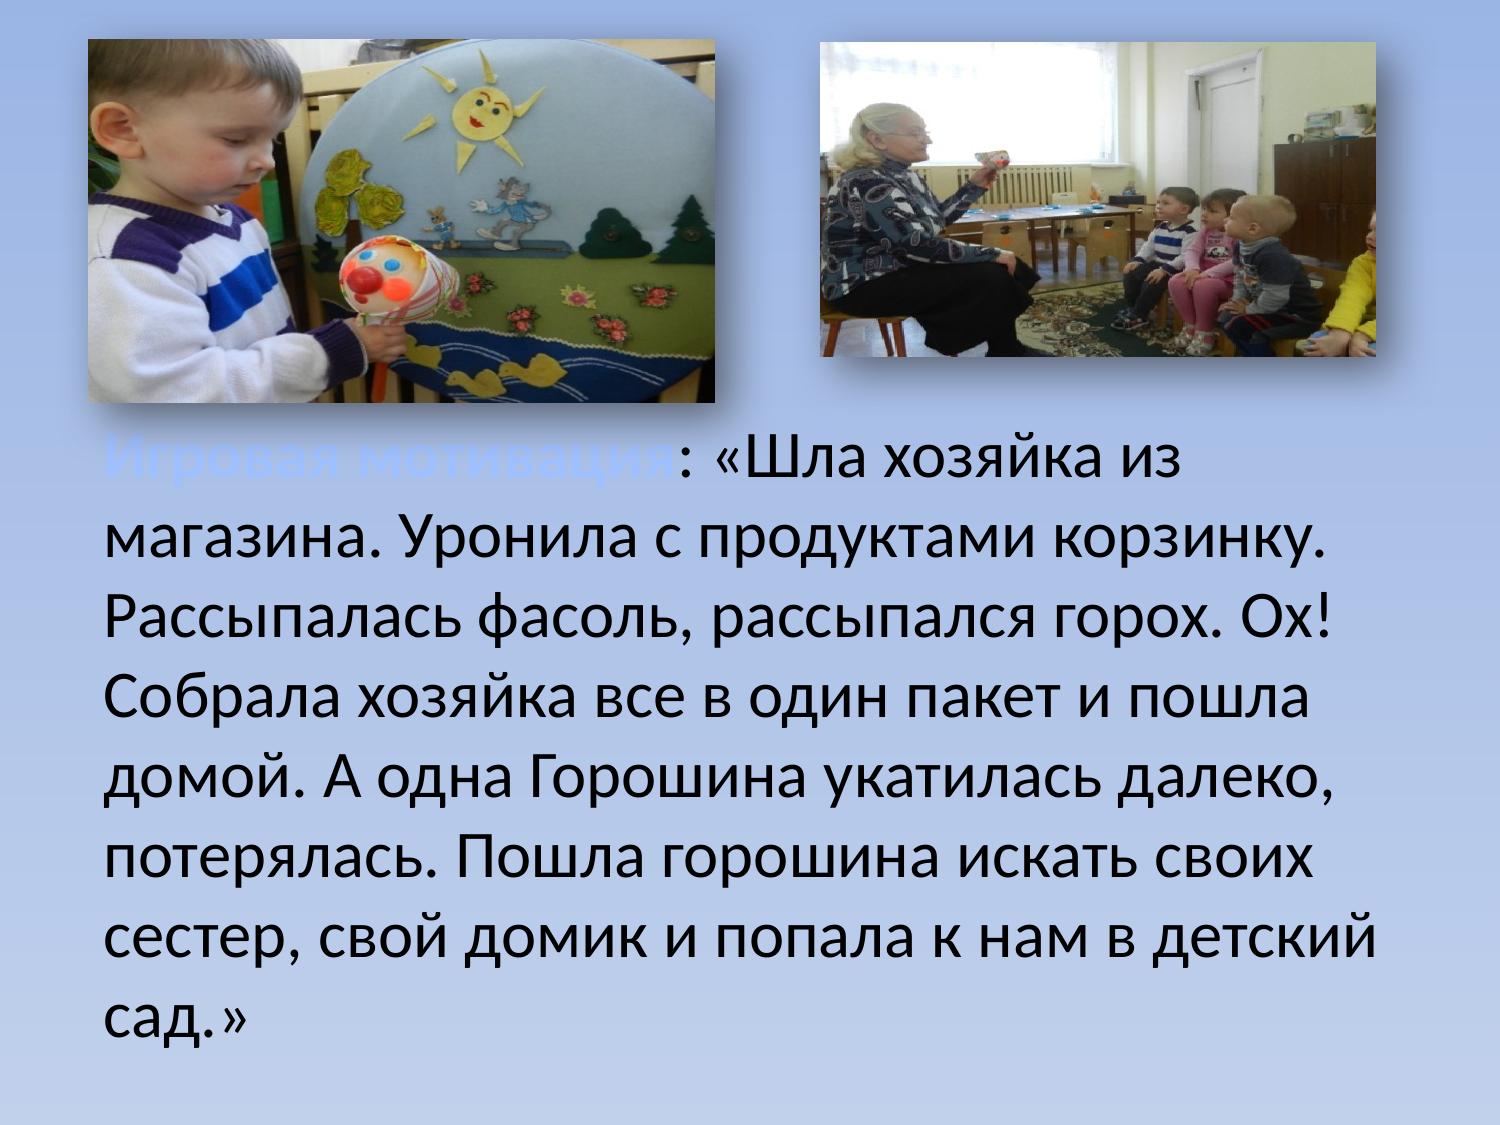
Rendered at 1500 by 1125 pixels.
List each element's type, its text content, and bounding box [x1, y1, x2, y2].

list Игровая мотивация: «Шла хозяйка из магазина. Уронила с продуктами корзинку. Рассыпалась фасоль, рассыпался горох. Ох! Собрала хозяйка все в один пакет и пошла домой. А одна Горошина укатилась далеко, потерялась. Пошла горошина искать своих сестер, свой домик и попала к нам в детский сад.» [88, 402, 1424, 1125]
picture [820, 42, 1377, 357]
picture [88, 39, 715, 404]
